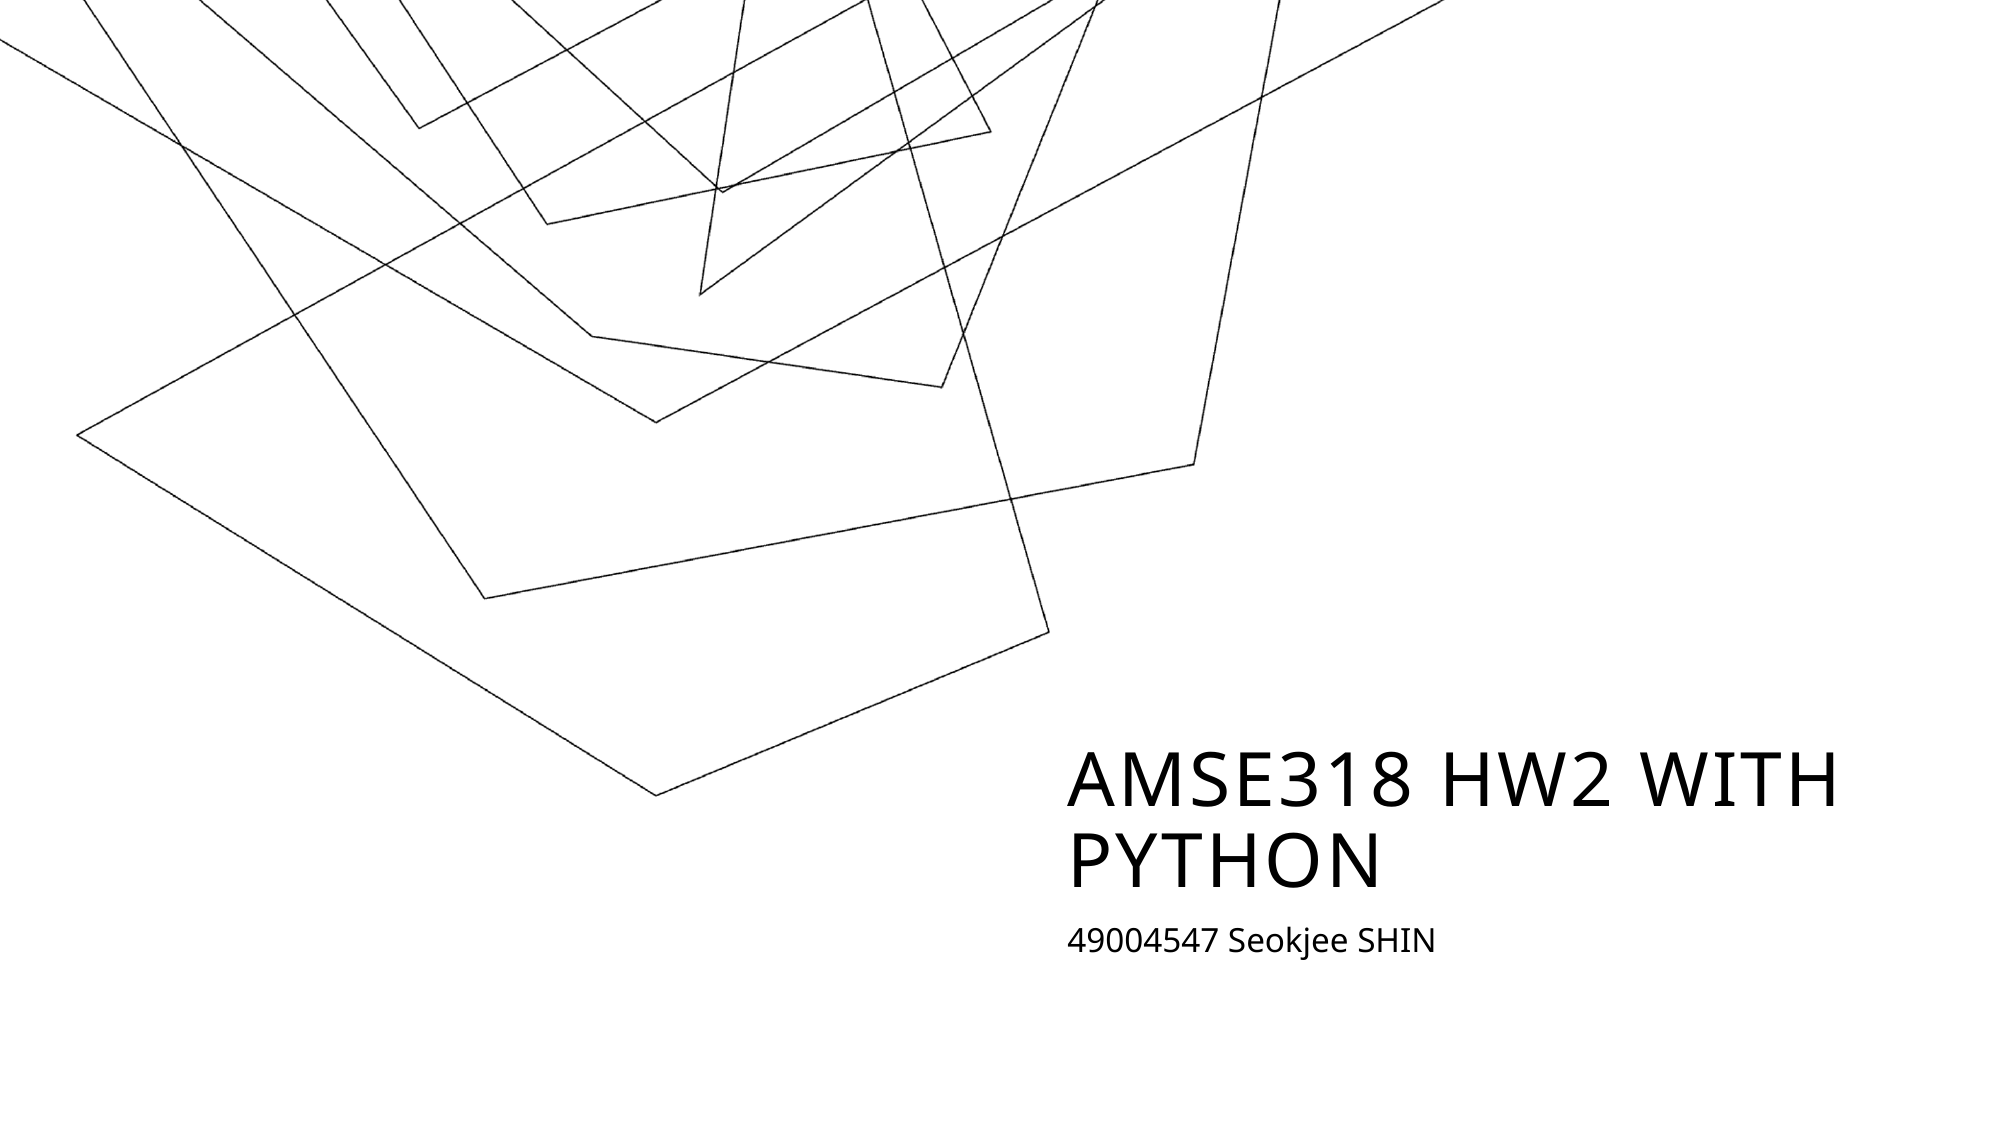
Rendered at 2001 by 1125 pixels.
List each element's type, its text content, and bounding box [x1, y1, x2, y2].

subtitle 49004547 Seokjee SHIN [1052, 916, 1864, 982]
picture [0, 0, 1557, 830]
title AMSE318 HW2 with python [1052, 727, 1864, 912]
